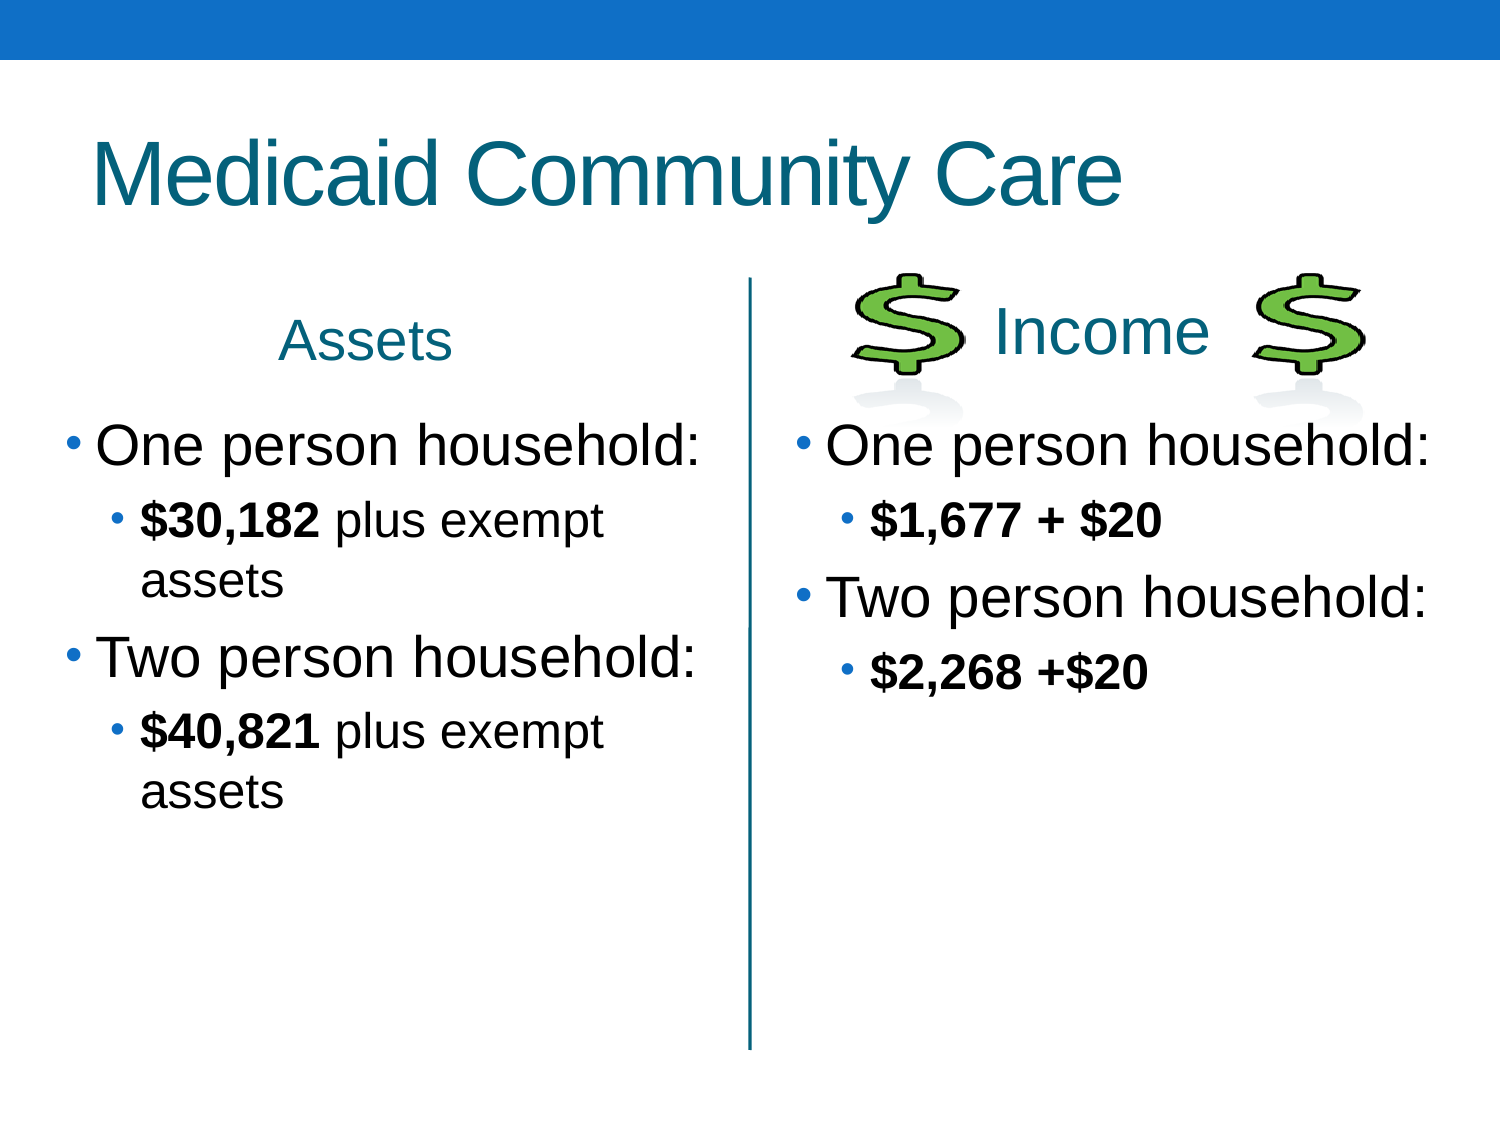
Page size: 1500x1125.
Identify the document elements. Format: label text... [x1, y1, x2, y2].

picture [1174, 265, 1451, 436]
title Medicaid Community Care [75, 87, 1425, 250]
list One person household: $30,182 plus exempt assets Two person household: $40,821 plus exempt assets [50, 399, 720, 1049]
list Income [1058, 275, 1171, 380]
list One person household: $1,677 + $20 Two person household: $2,268 +$20 [780, 399, 1463, 1049]
list Assets [12, 275, 720, 400]
picture [774, 265, 1051, 436]
